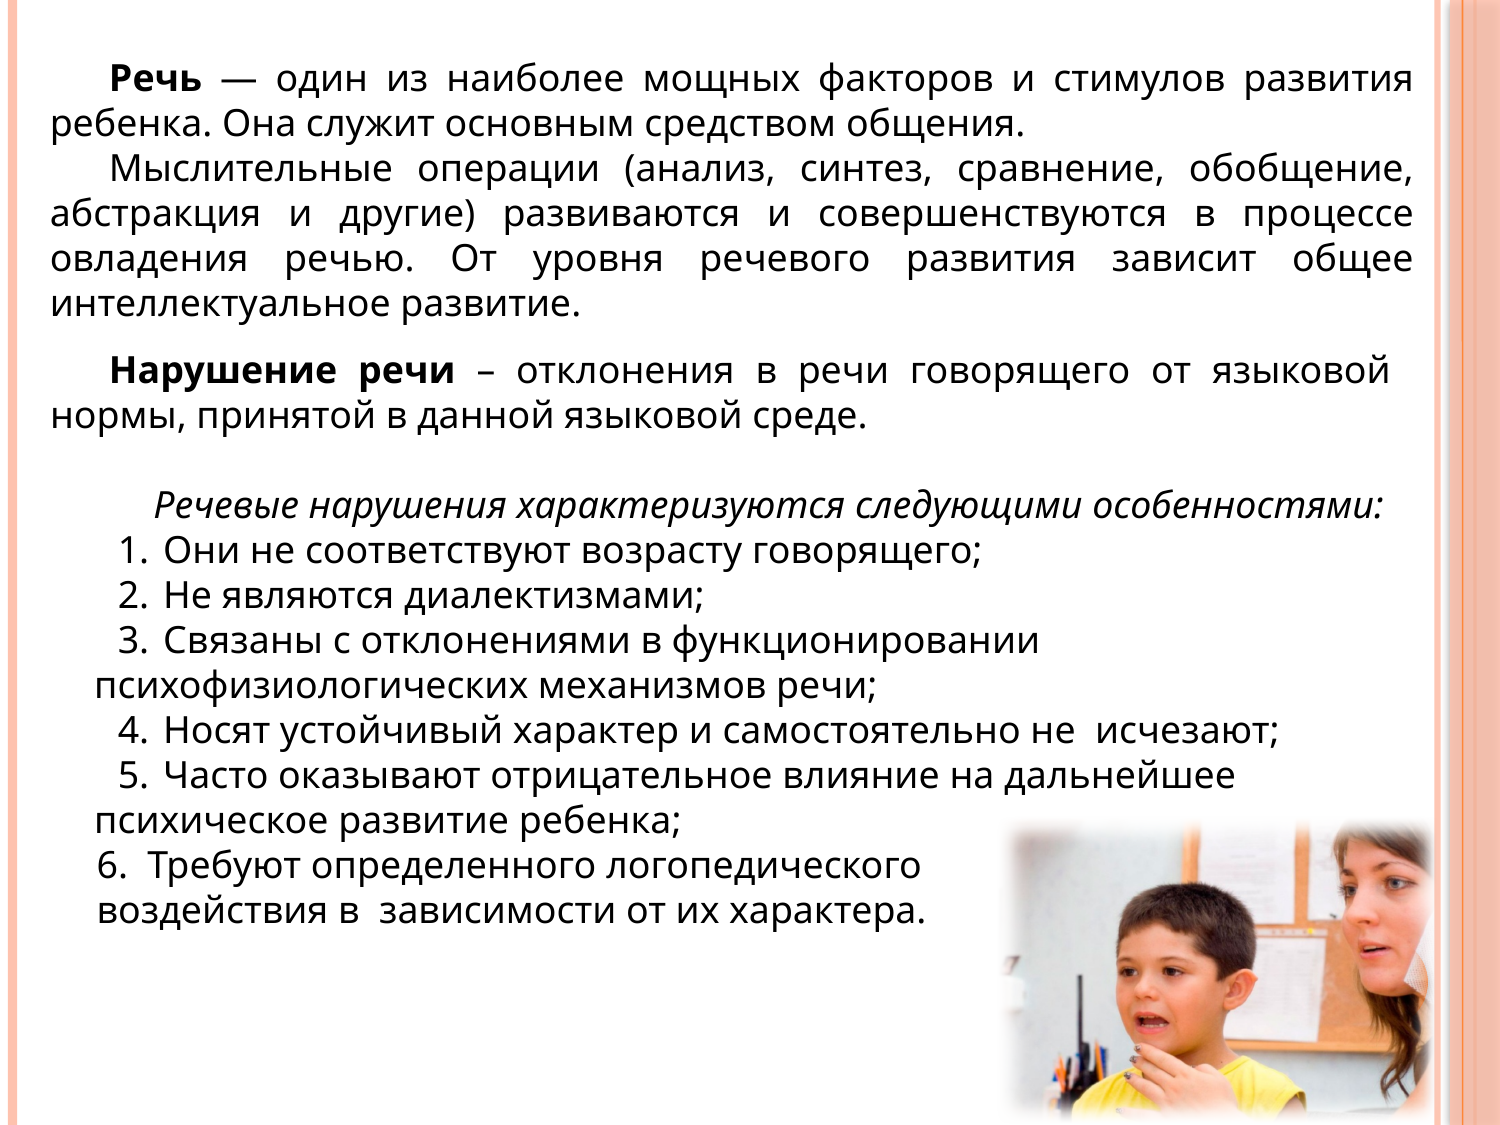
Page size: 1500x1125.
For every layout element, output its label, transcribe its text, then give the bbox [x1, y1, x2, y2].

text_box 6. Требуют определенного логопедического воздействия в зависимости от их характера. [81, 834, 985, 984]
text_box Нарушение речи – отклонения в речи говорящего от языковой нормы, принятой в данной языковой среде. Речевые нарушения характеризуются следующими особенностями: Они не соответствуют возрасту говорящего; Не являются диалектизмами; Связаны с отклонениями в функционировании психофизиологических механизмов речи; Носят устойчивый характер и самостоятельно не исчезают; Часто оказывают отрицательное влияние на дальнейшее психическое развитие ребенка; [35, 338, 1407, 849]
picture [995, 815, 1444, 1125]
text_box Речь — один из наиболее мощных факторов и стимулов развития ребенка. Она служит основным средством общения. Мыслительные операции (анализ, синтез, сравнение, обобщение, абстракция и другие) развиваются и совершенствуются в процессе овладения речью. От уровня речевого развития зависит общее интеллектуальное развитие. [35, 46, 1430, 512]
